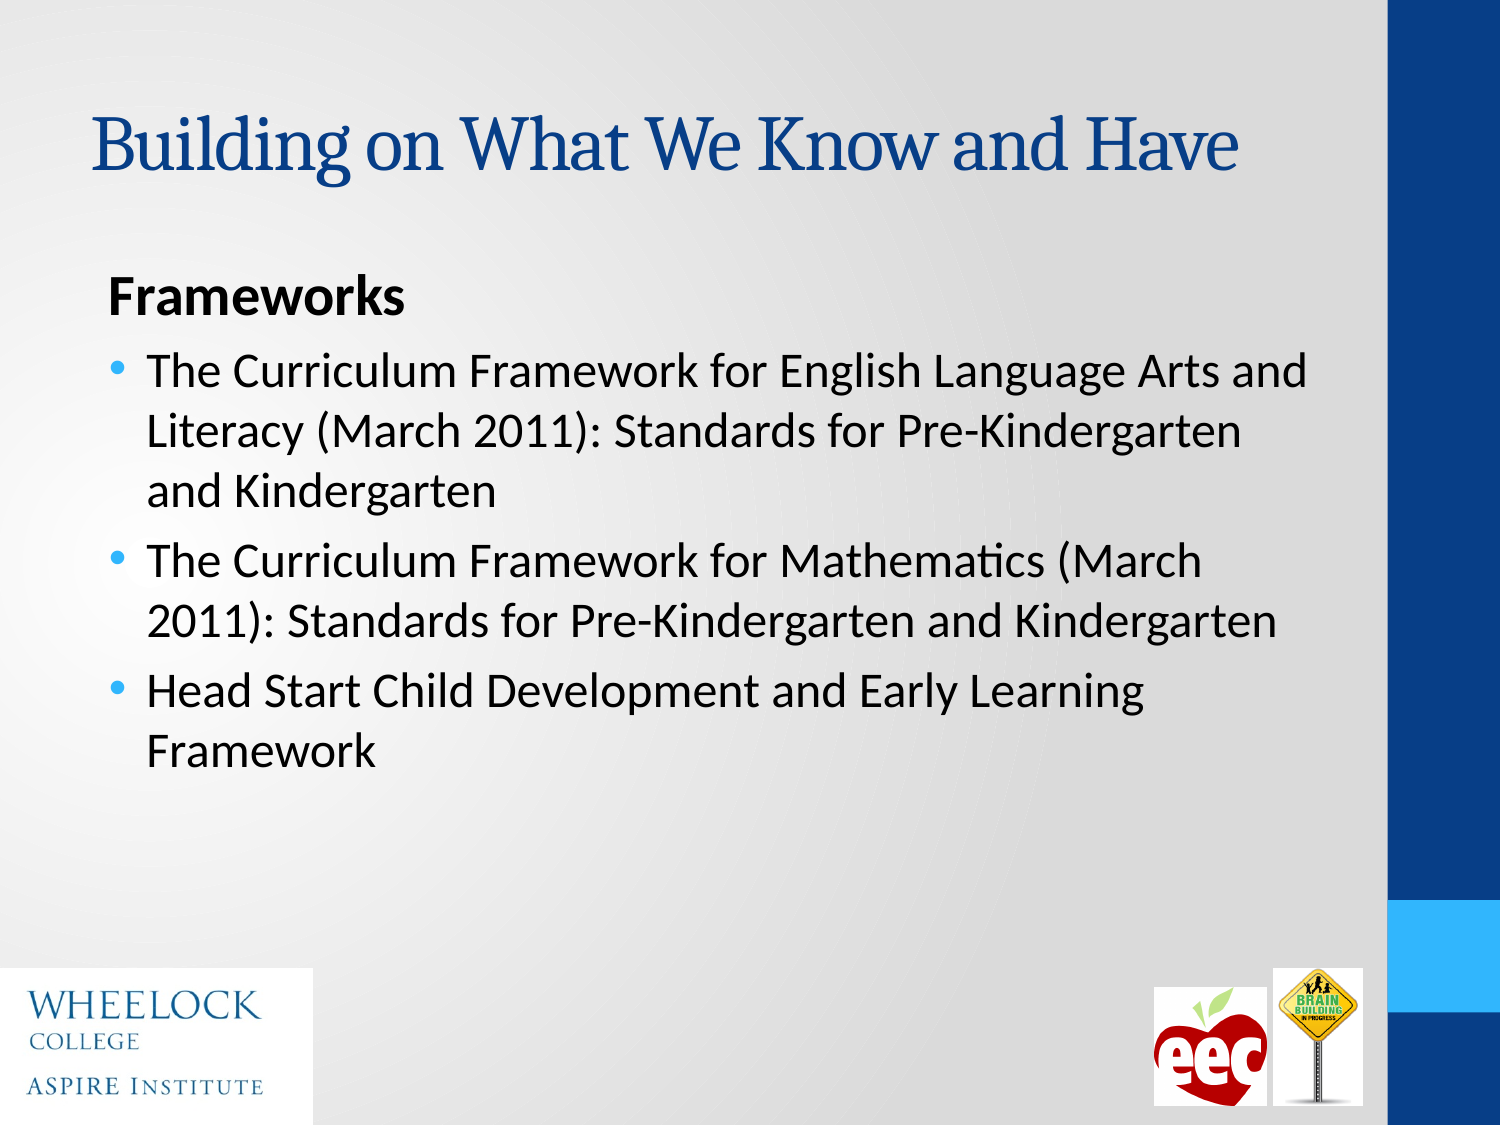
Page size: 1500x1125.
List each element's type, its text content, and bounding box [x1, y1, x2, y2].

list Frameworks The Curriculum Framework for English Language Arts and Literacy (March 2011): Standards for Pre-Kindergarten and Kindergarten The Curriculum Framework for Mathematics (March 2011): Standards for Pre-Kindergarten and Kindergarten Head Start Child Development and Early Learning Framework [75, 249, 1325, 1050]
picture [1273, 968, 1363, 1107]
picture [1153, 987, 1268, 1107]
title Building on What We Know and Have [75, 45, 1325, 233]
picture [0, 968, 313, 1125]
